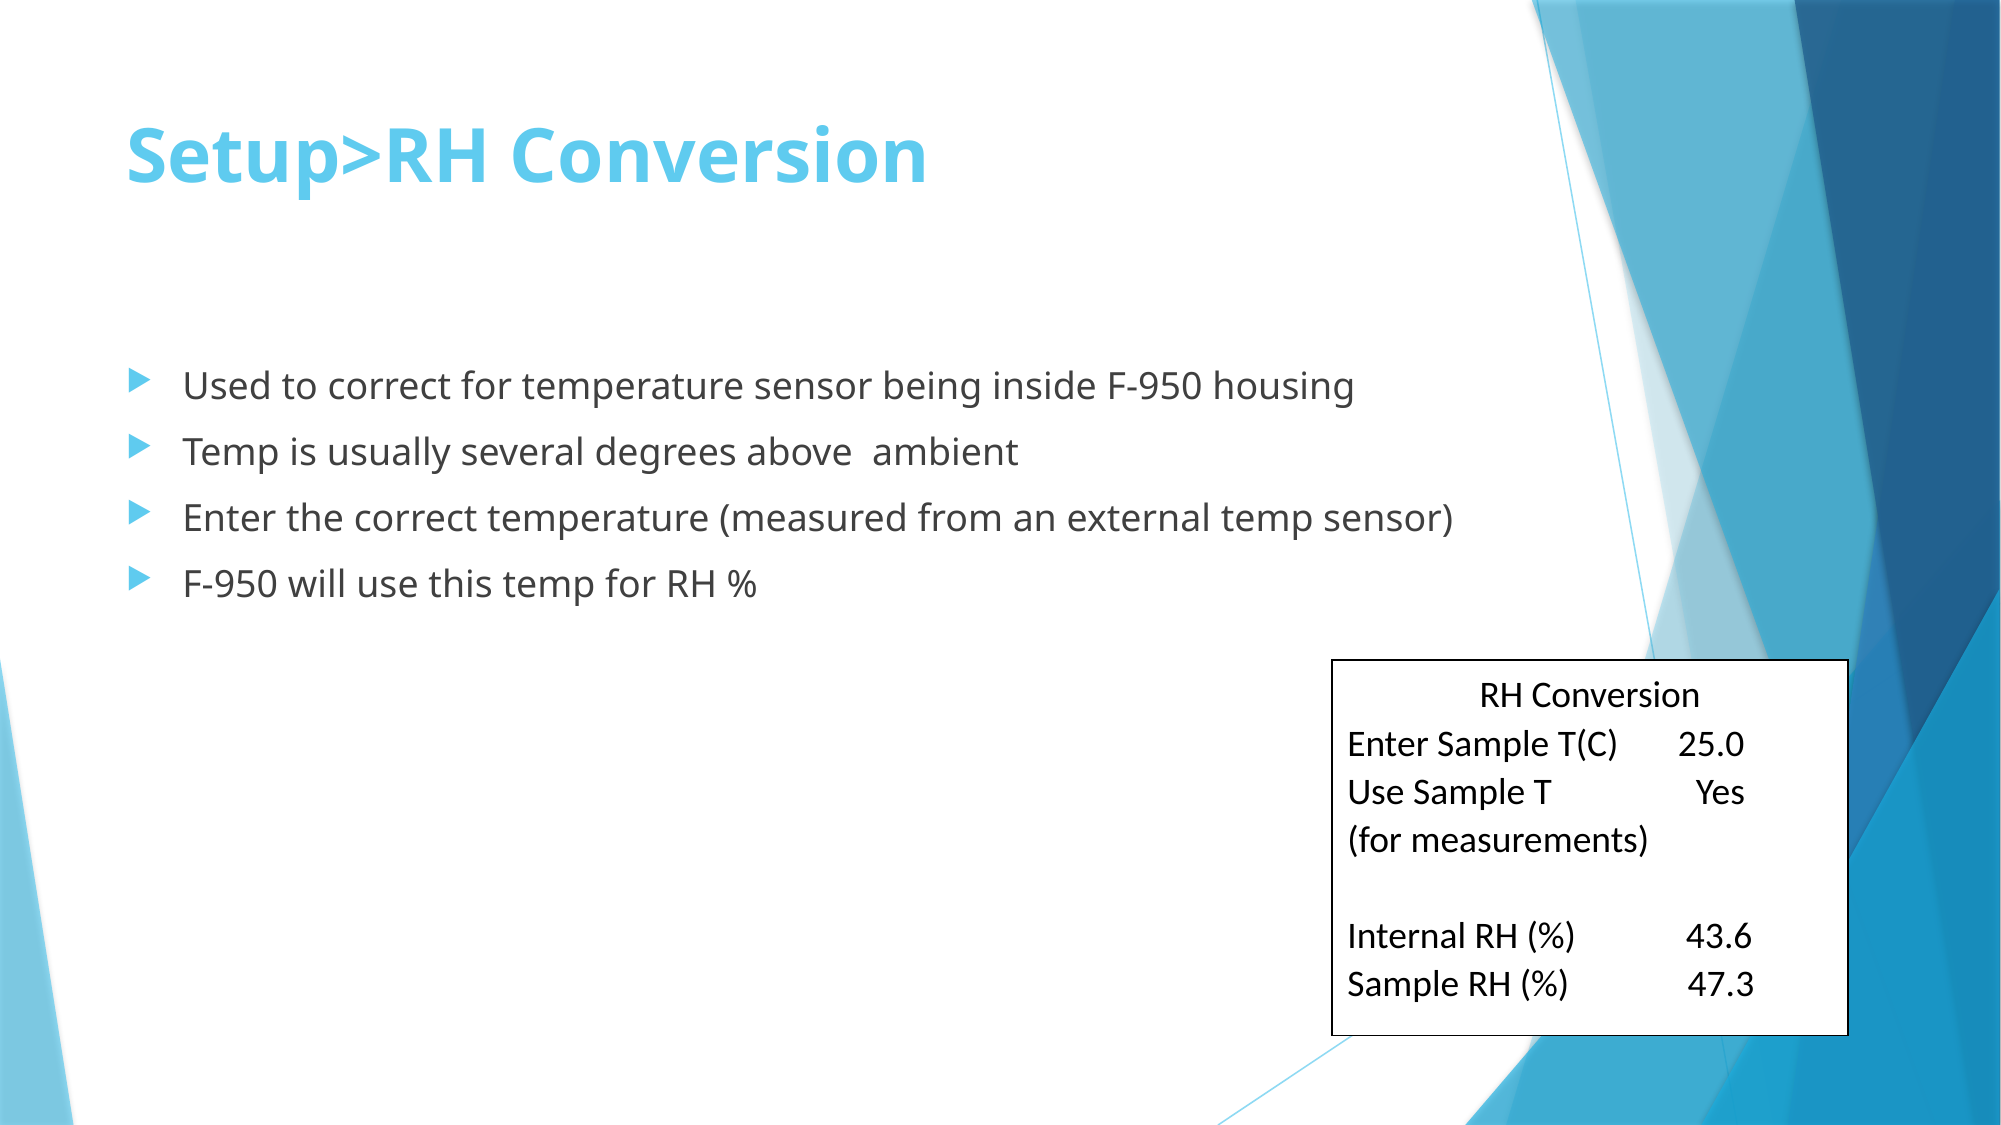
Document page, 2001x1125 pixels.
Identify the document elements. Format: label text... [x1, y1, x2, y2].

list Used to correct for temperature sensor being inside F-950 housing Temp is usually several degrees above ambient Enter the correct temperature (measured from an external temp sensor) F-950 will use this temp for RH % [111, 354, 1522, 992]
text_box RH Conversion Enter Sample T(C) 25.0 Use Sample T Yes (for measurements) Internal RH (%) 43.6 Sample RH (%) 47.3 [1332, 659, 1849, 1036]
title Setup>RH Conversion [111, 99, 1522, 317]
